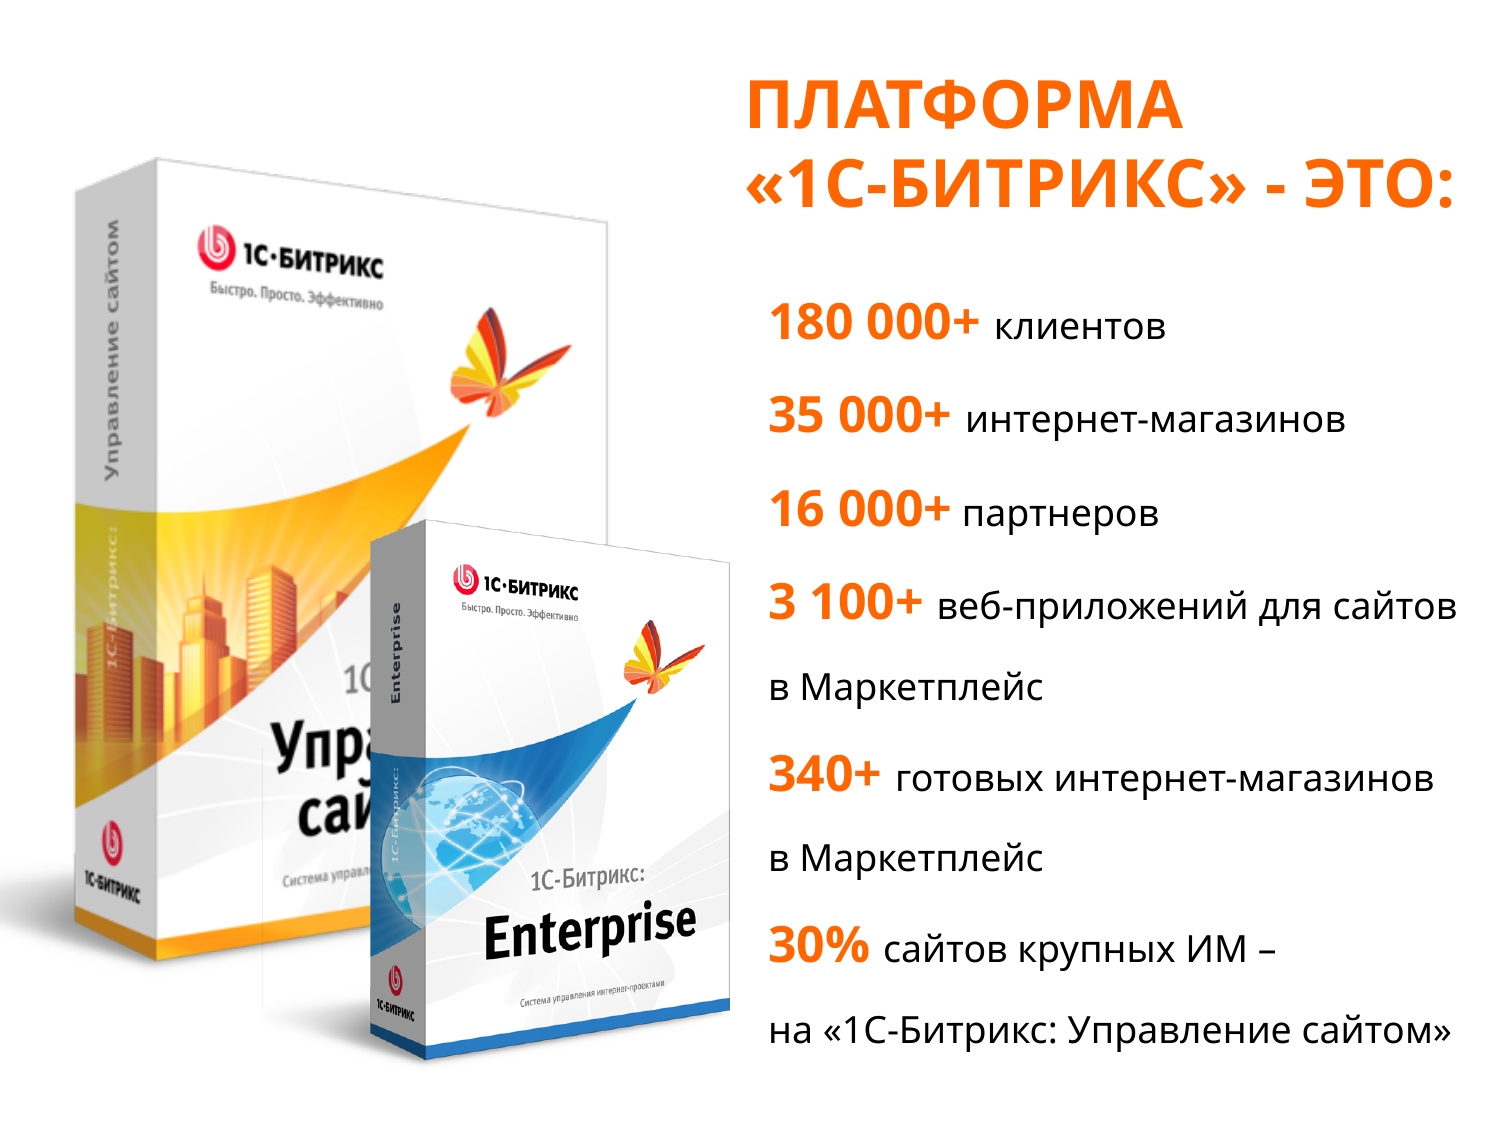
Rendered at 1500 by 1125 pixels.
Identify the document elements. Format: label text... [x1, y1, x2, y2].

text_box 180 000+ клиентов 35 000+ интернет-магазинов 16 000+ партнеров 3 100+ веб-приложений для сайтов в Маркетплейс 340+ готовых интернет-магазинов в Маркетплейс 30% сайтов крупных ИМ – на «1С-Битрикс: Управление сайтом» [748, 279, 1500, 1061]
picture [0, 156, 789, 1070]
text_box ПЛАТФОРМА «1С-БИТРИКС» - ЭТО: [724, 112, 1500, 250]
